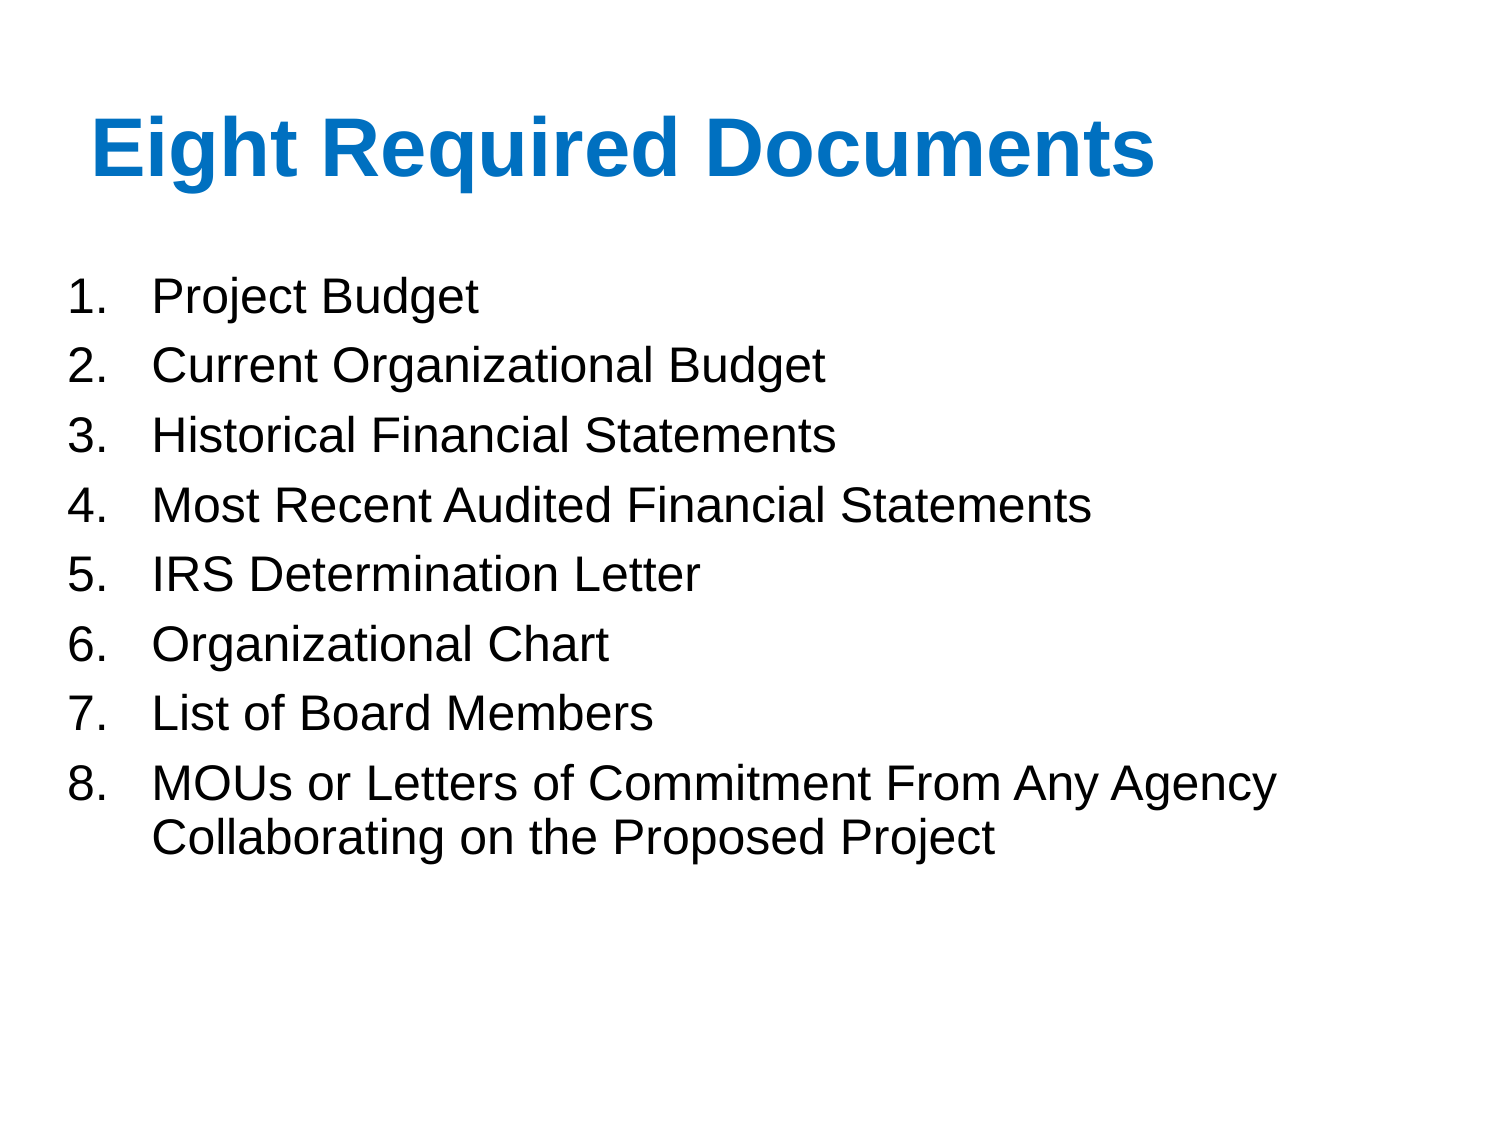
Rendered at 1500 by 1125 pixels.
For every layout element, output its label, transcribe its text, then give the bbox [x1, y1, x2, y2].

list Project Budget Current Organizational Budget Historical Financial Statements Most Recent Audited Financial Statements IRS Determination Letter Organizational Chart List of Board Members MOUs or Letters of Commitment From Any Agency Collaborating on the Proposed Project [52, 262, 1500, 1005]
title Eight Required Documents [75, 50, 1425, 250]
